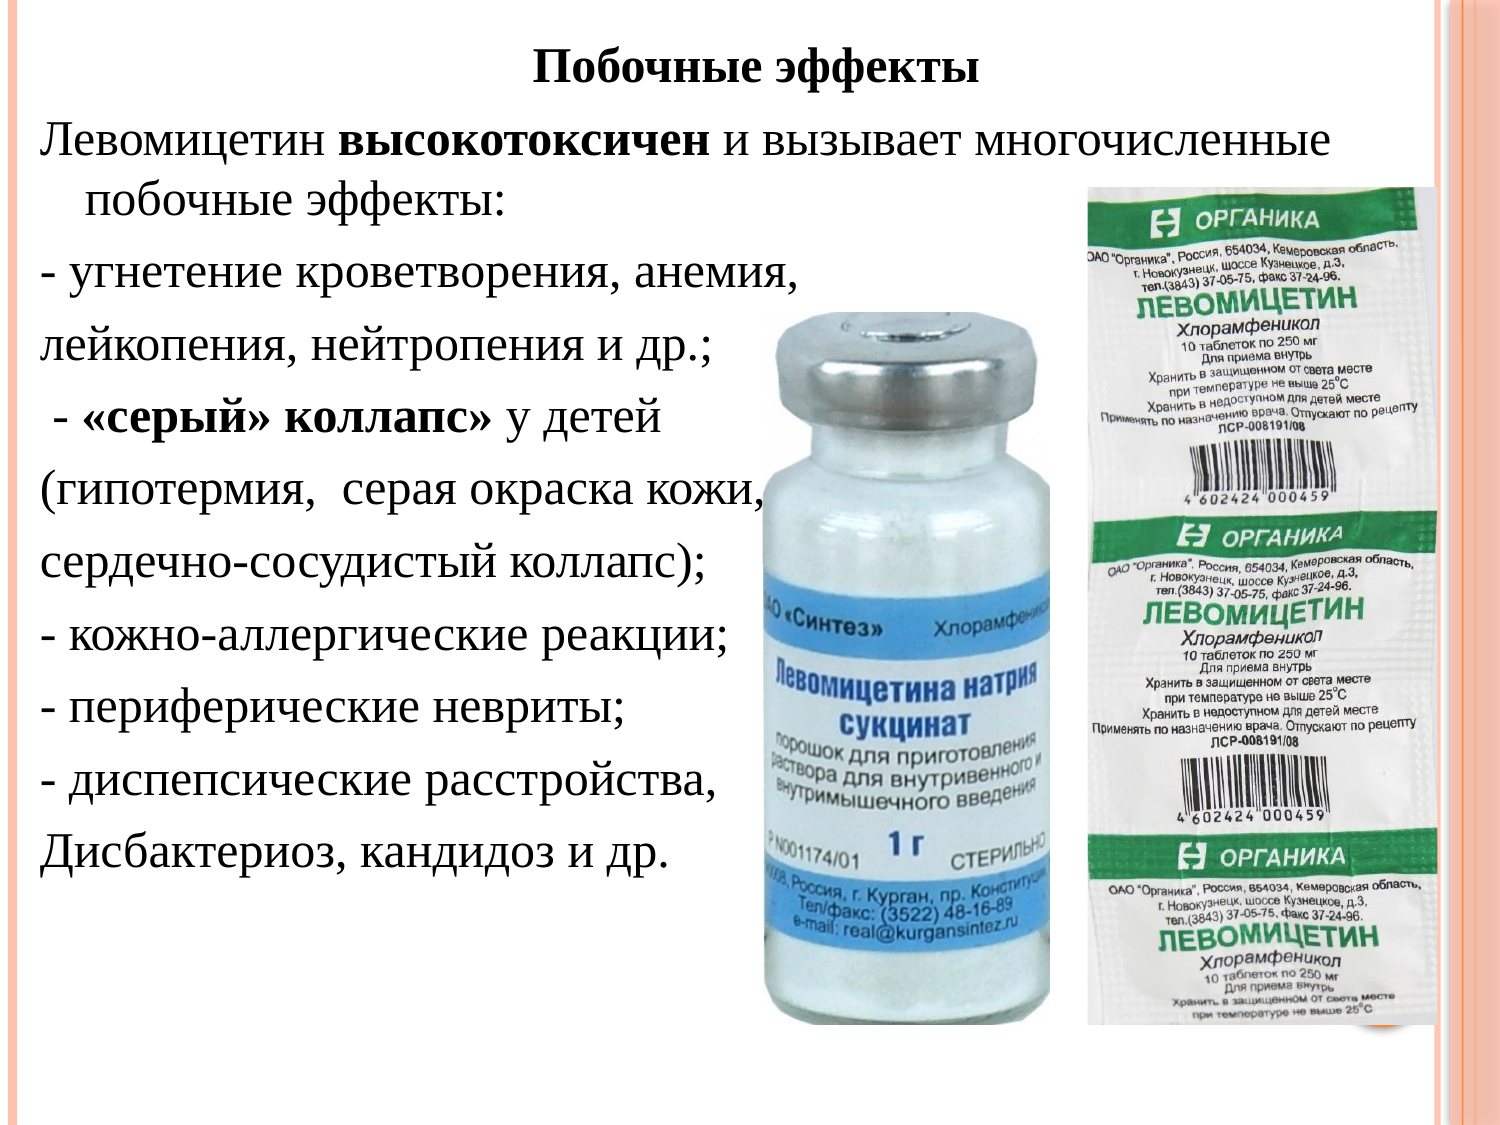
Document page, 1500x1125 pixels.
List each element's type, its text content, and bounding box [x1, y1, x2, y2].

picture [1086, 186, 1438, 1026]
list Побочные эффекты Левомицетин высокотоксичен и вызывает многочисленные побочные эффекты: - угнетение кроветворения, анемия, лейкопения, нейтропения и др.; - «серый» коллапс» у детей (гипотермия, серая окраска кожи, сердечно-сосудистый коллапс); - кожно-аллергические реакции; - периферические невриты; - диспепсические расстройства, Дисбактериоз, кандидоз и др. [24, 24, 1500, 1093]
picture [761, 311, 1051, 1026]
